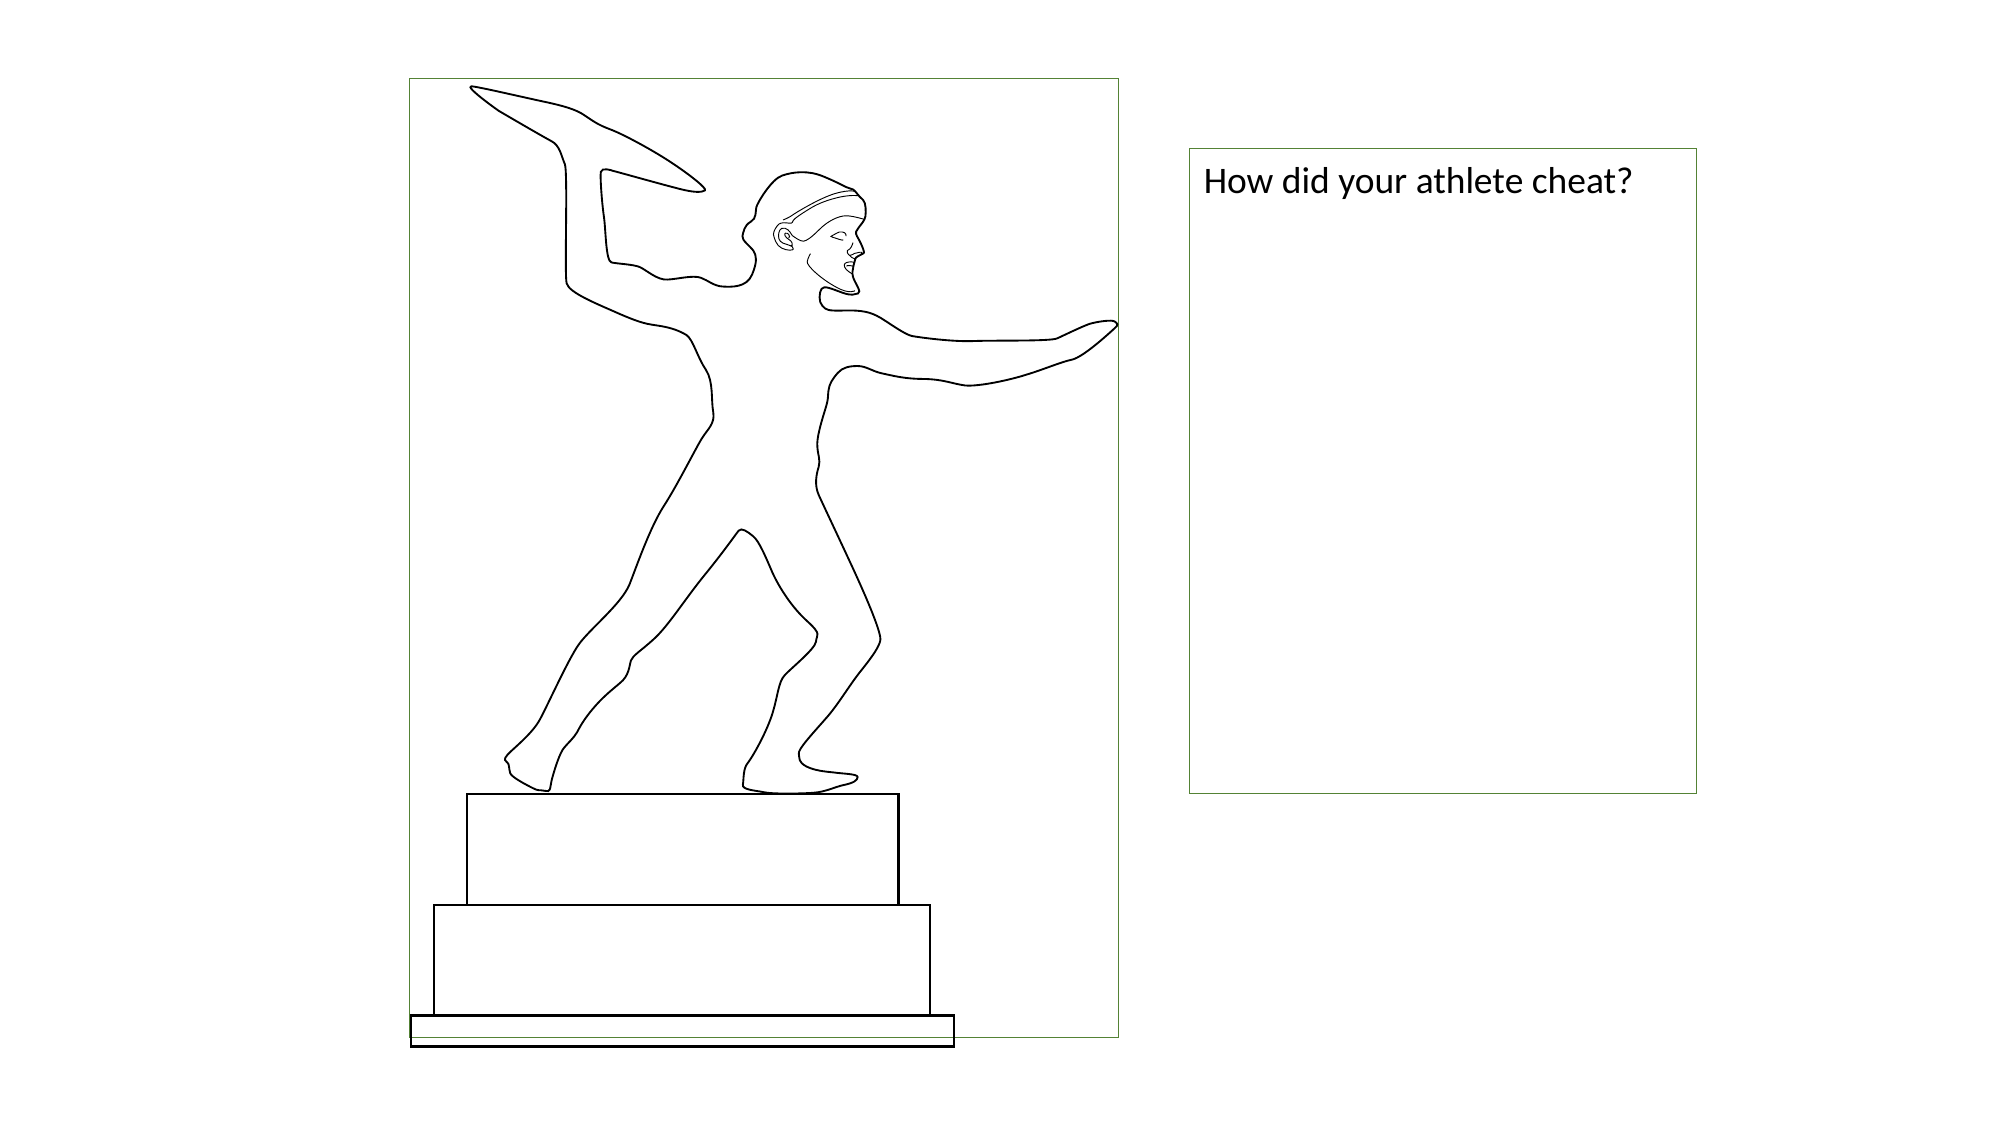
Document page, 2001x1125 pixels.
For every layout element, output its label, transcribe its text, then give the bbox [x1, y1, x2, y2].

text_box How did your athlete cheat? [1189, 148, 1697, 794]
picture [409, 84, 1119, 1048]
text_box [409, 78, 1119, 84]
